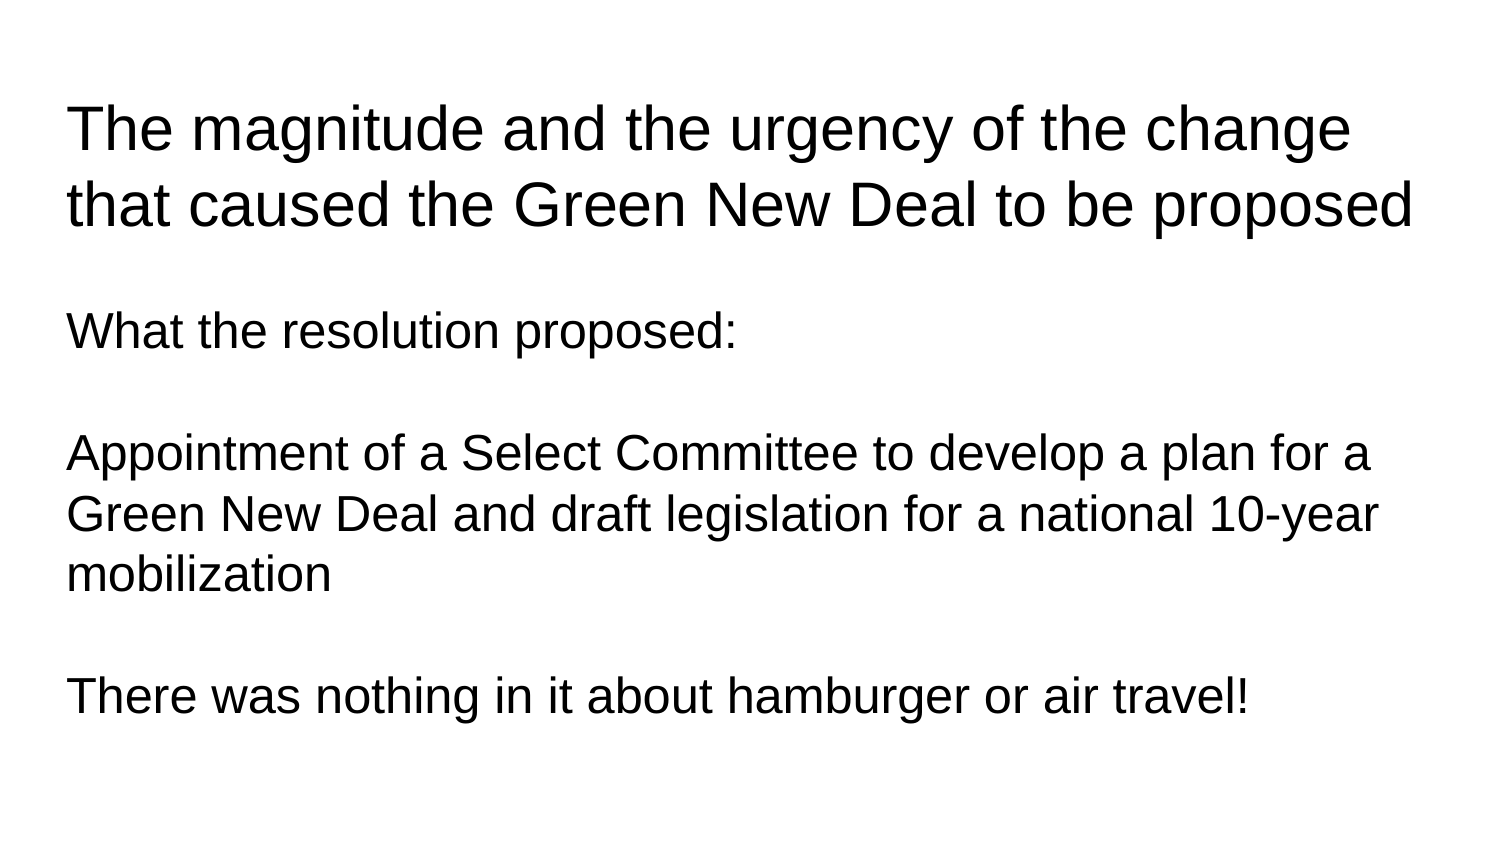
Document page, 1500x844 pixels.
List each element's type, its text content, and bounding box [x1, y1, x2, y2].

list What the resolution proposed: Appointment of a Select Committee to develop a plan for a Green New Deal and draft legislation for a national 10-year mobilization There was nothing in it about hamburger or air travel! [51, 283, 1449, 740]
title The magnitude and the urgency of the change that caused the Green New Deal to be proposed [51, 72, 1449, 260]
